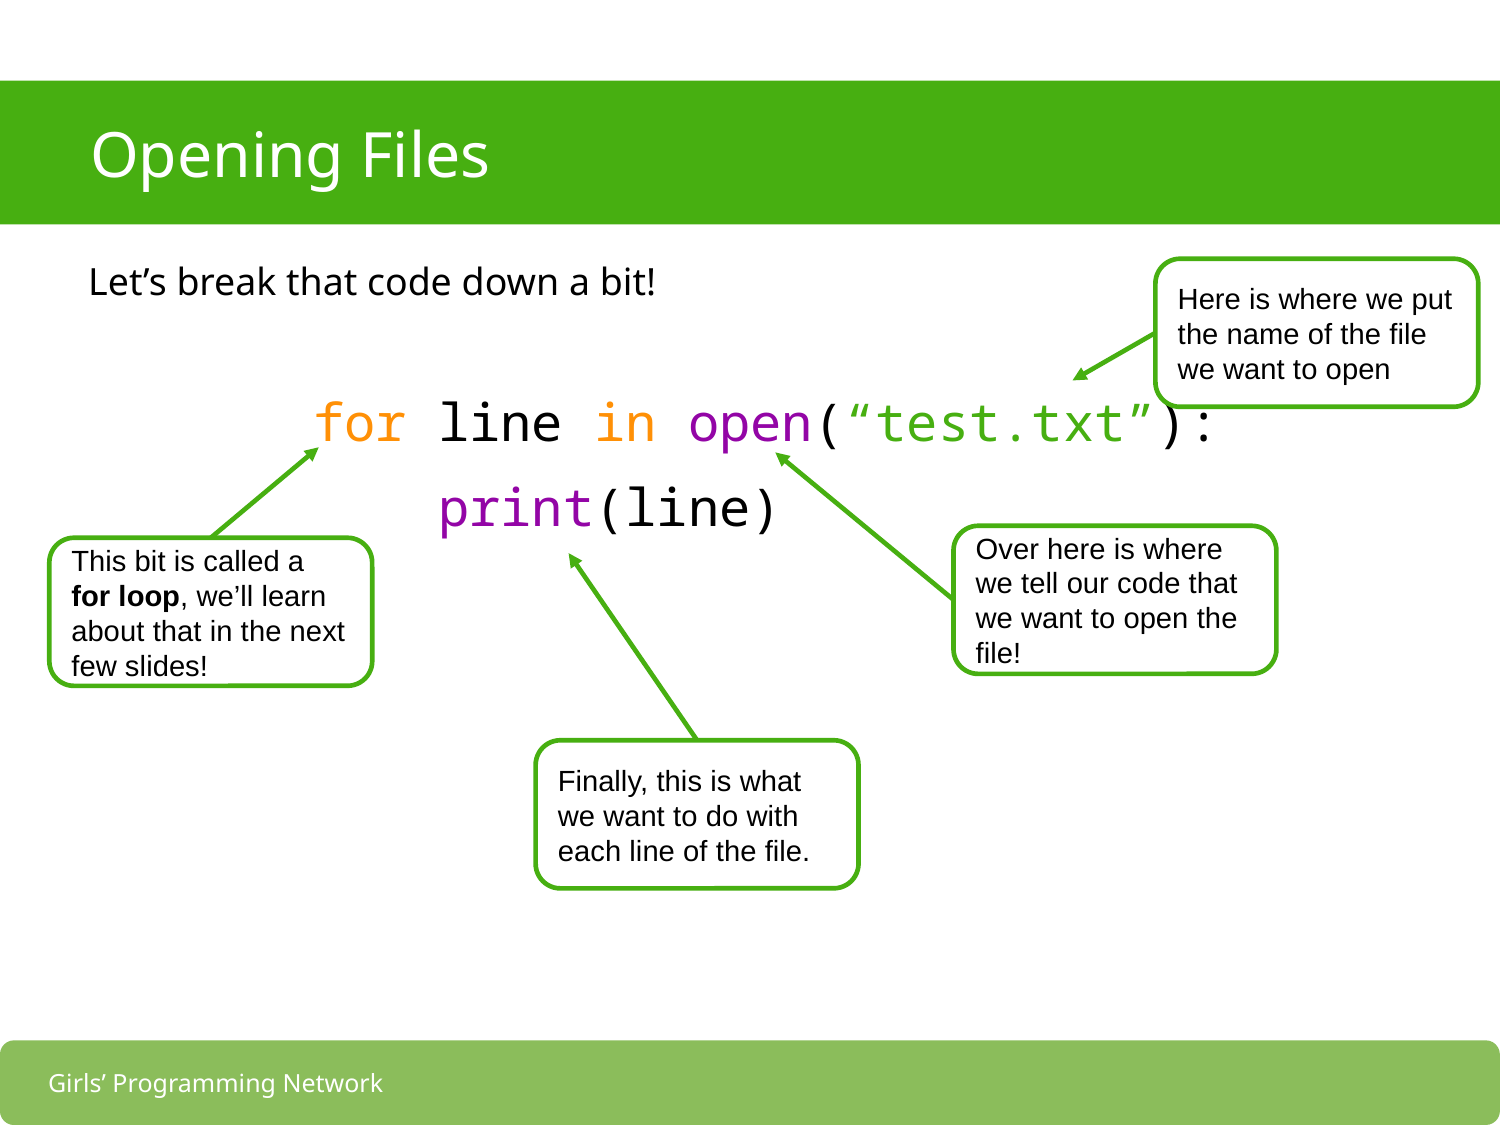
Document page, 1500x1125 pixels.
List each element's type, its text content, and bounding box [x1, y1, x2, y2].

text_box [568, 552, 698, 741]
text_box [1072, 332, 1156, 381]
text_box Here is where we put the name of the file we want to open [1155, 258, 1479, 407]
list Let’s break that code down a bit! for line in open(“test.txt”): print(line) [73, 236, 1423, 1027]
text_box This bit is called a for loop, we’ll learn about that in the next few slides! [49, 537, 373, 686]
text_box Over here is where we tell our code that we want to open the file! [953, 525, 1277, 674]
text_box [210, 447, 319, 539]
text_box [775, 452, 954, 600]
title Opening Files [75, 80, 1425, 225]
text_box Finally, this is what we want to do with each line of the file. [535, 740, 859, 889]
